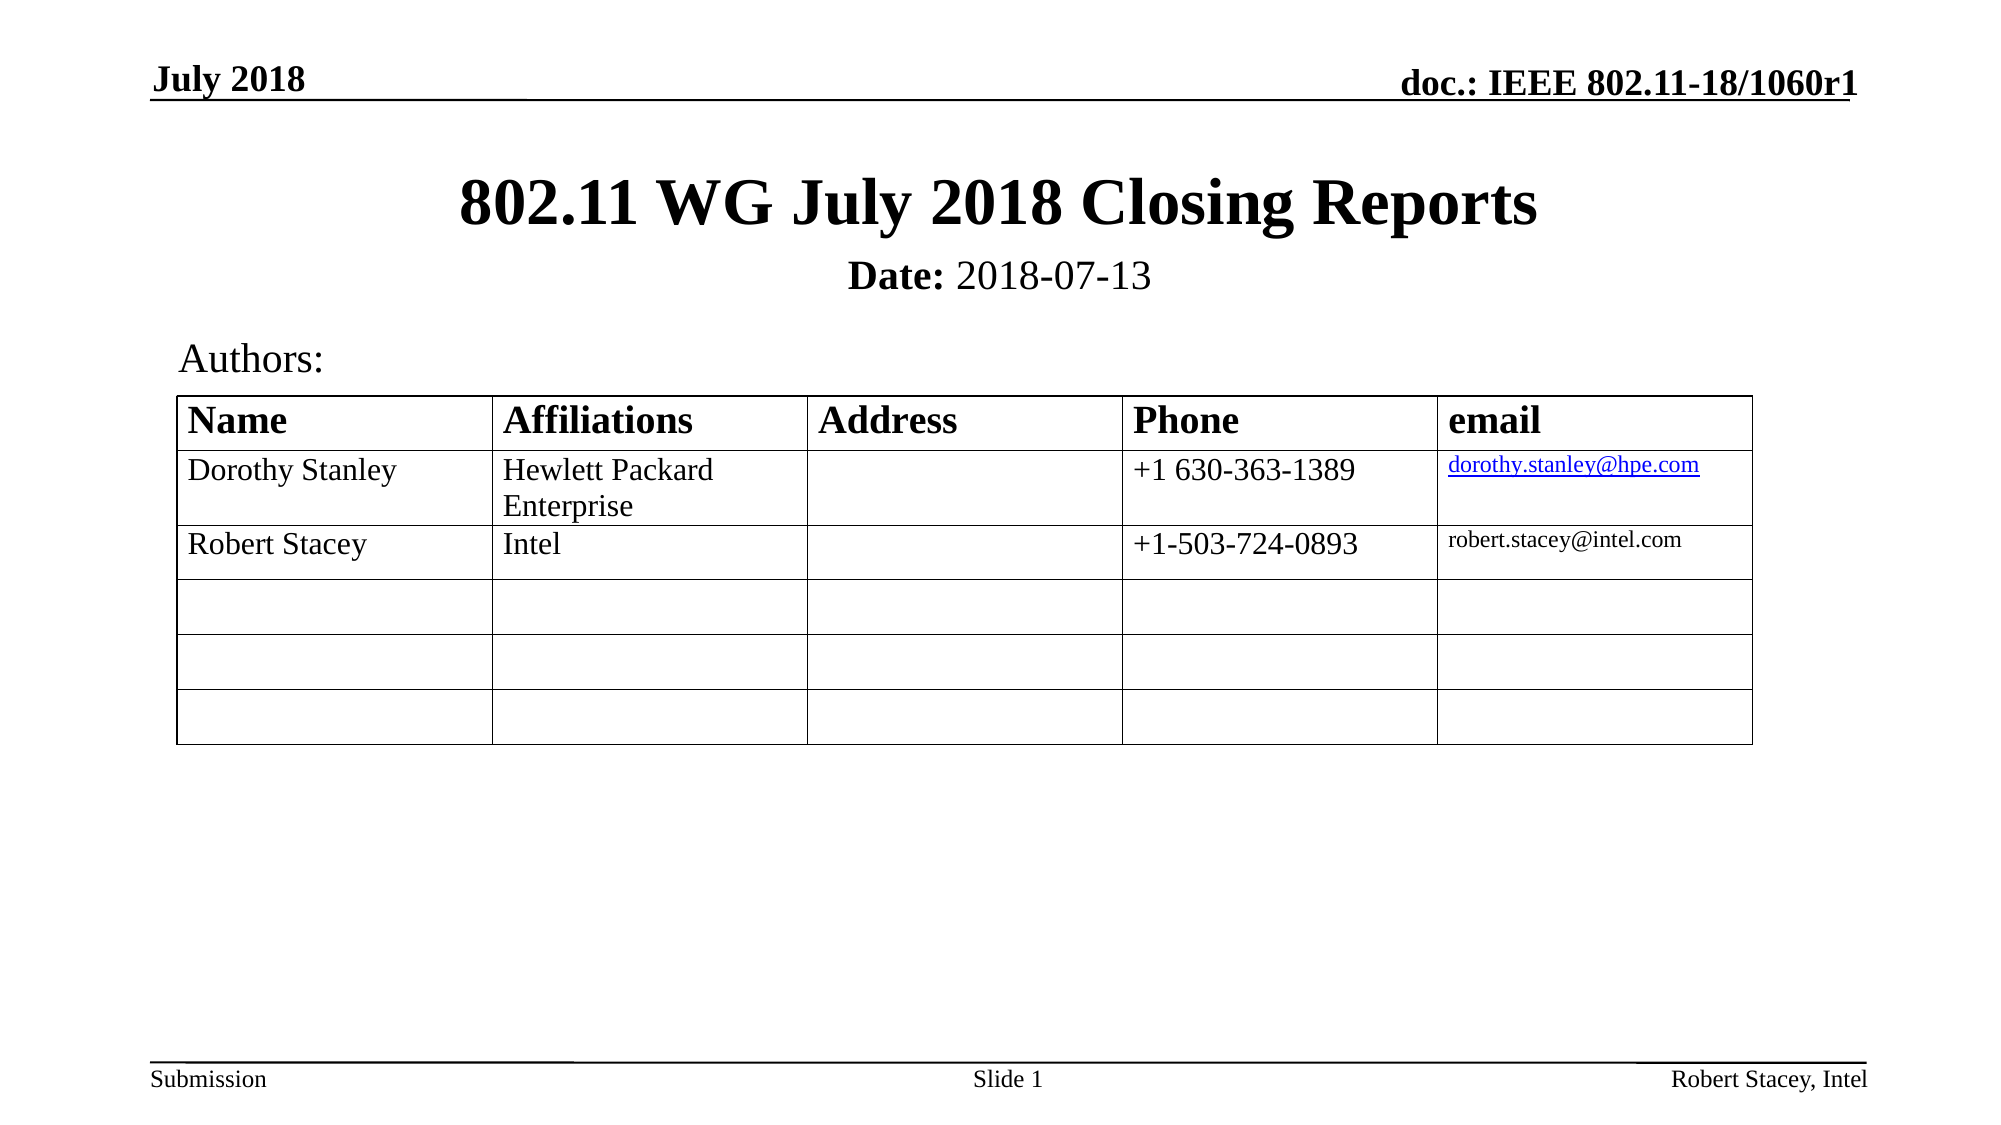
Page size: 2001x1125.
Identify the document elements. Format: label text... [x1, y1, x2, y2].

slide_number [152, 54, 563, 100]
text_box Authors: [162, 323, 401, 387]
slide_number Slide 1 [950, 1061, 1067, 1123]
subtitle Date: 2018-07-13 [299, 239, 1701, 319]
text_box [161, 395, 1810, 795]
footer Robert Stacey, Intel [1171, 1061, 1869, 1093]
title 802.11 WG July 2018 Closing Reports [149, 76, 1851, 319]
